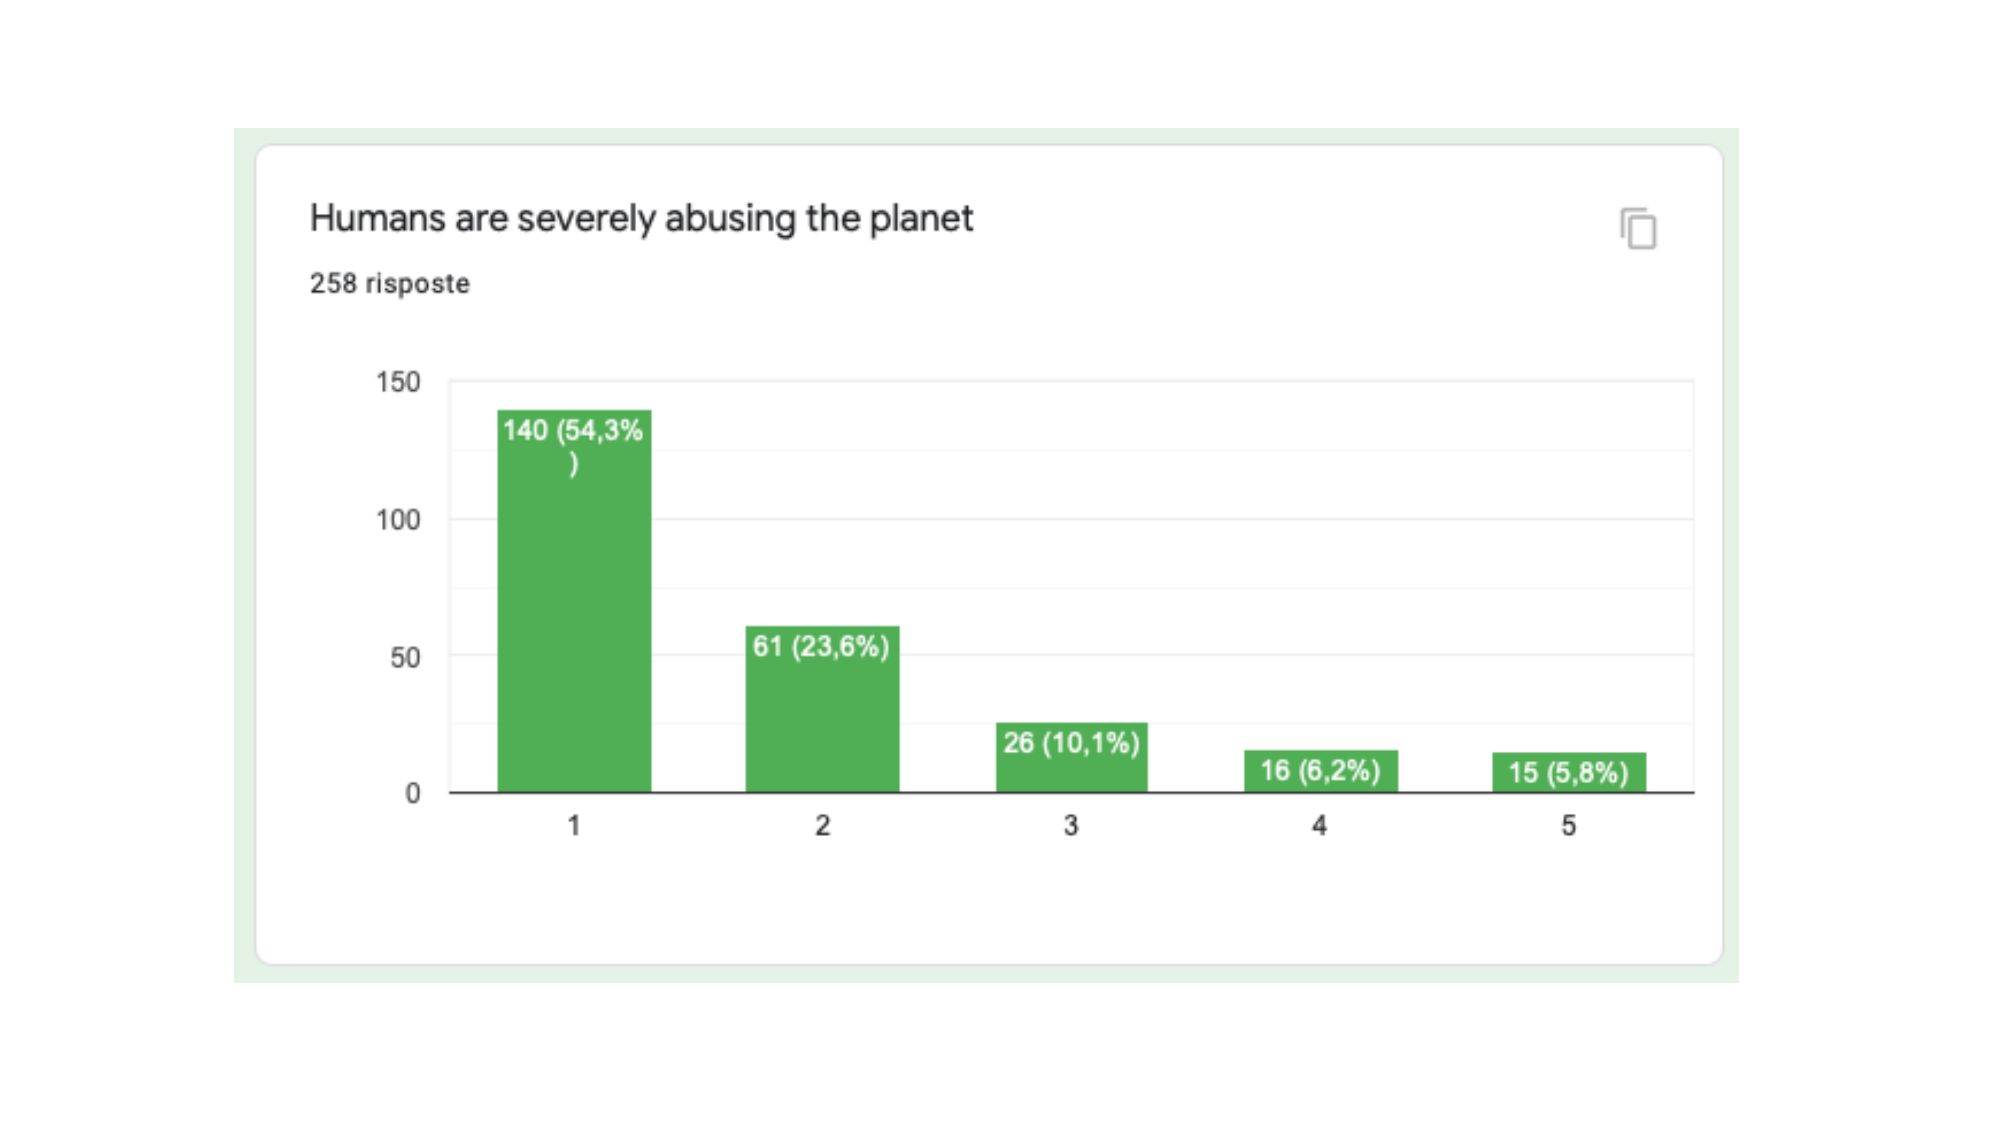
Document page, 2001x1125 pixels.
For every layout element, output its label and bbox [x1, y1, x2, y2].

picture [234, 128, 1739, 983]
